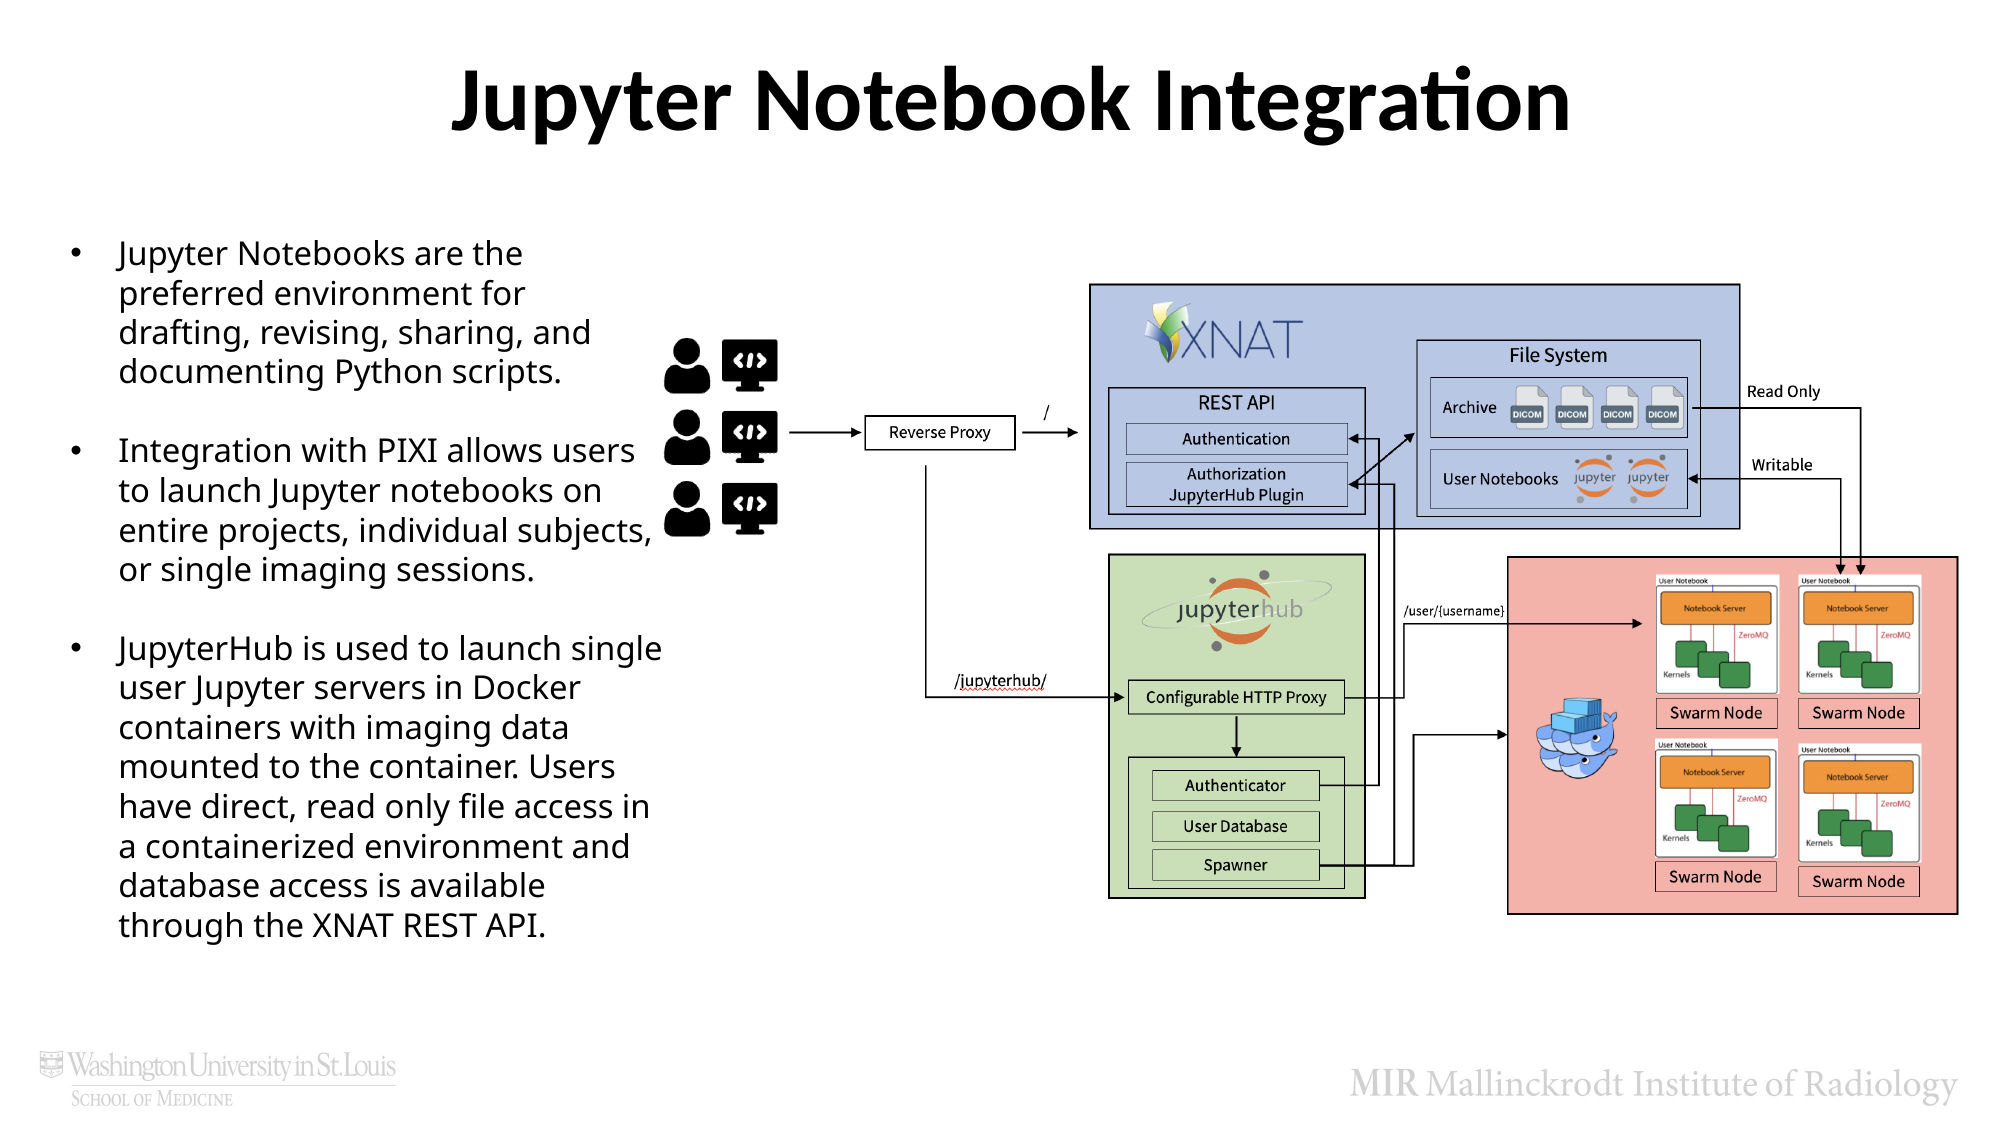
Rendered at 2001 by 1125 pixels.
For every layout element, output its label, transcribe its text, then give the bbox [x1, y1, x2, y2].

picture [0, 1050, 2000, 1110]
picture [649, 274, 1969, 924]
text_box Jupyter Notebooks are the preferred environment for drafting, revising, sharing, and documenting Python scripts. Integration with PIXI allows users to launch Jupyter notebooks on entire projects, individual subjects, or single imaging sessions. JupyterHub is used to launch single user Jupyter servers in Docker containers with imaging data mounted to the container. Users have direct, read only file access in a containerized environment and database access is available through the XNAT REST API. [55, 224, 682, 1005]
text_box Jupyter Notebook Integration [112, 0, 1913, 188]
